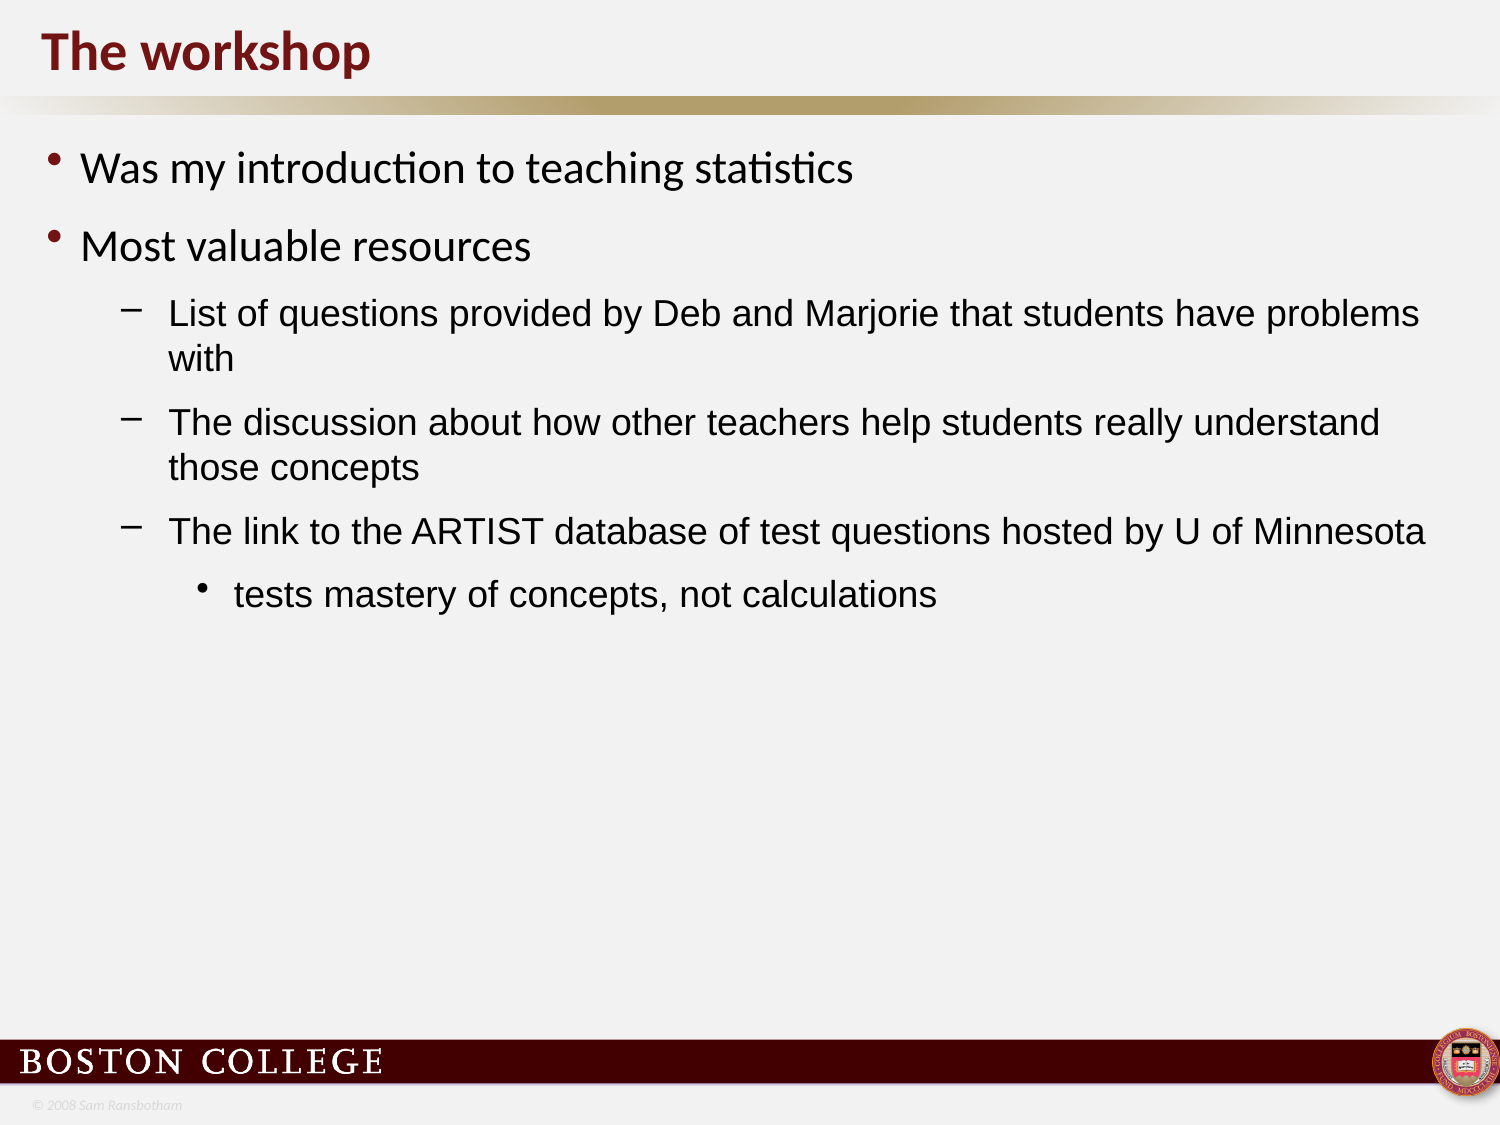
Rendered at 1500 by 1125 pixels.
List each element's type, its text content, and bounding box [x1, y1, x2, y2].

picture [20, 1048, 381, 1074]
title The workshop [26, 11, 1481, 85]
list Was my introduction to teaching statistics Most valuable resources List of questions provided by Deb and Marjorie that students have problems with The discussion about how other teachers help students really understand those concepts The link to the ARTIST database of test questions hosted by U of Minnesota tests mastery of concepts, not calculations [31, 129, 1485, 1007]
picture [1432, 1028, 1500, 1096]
